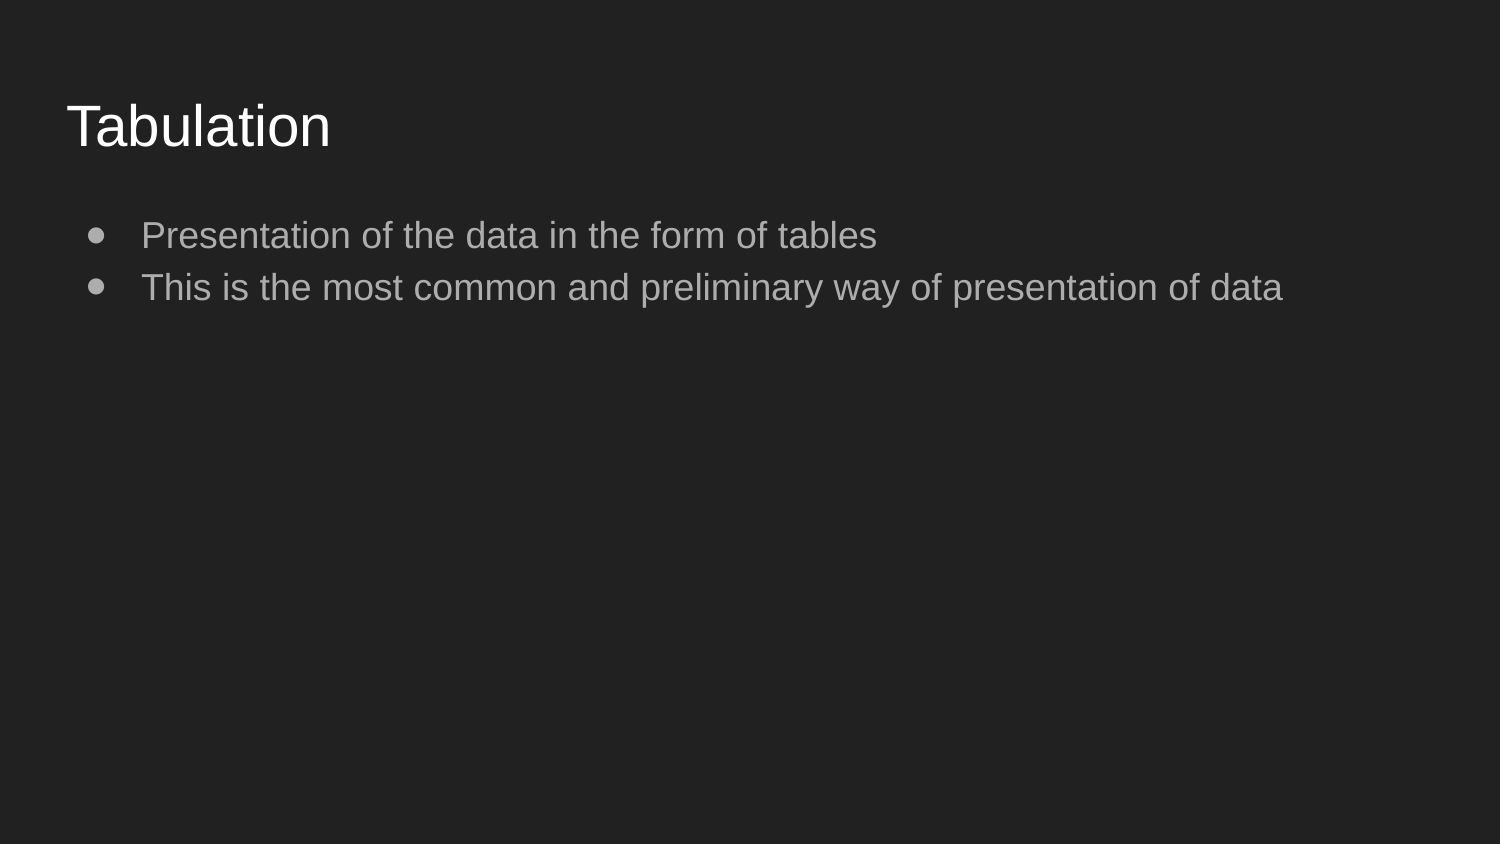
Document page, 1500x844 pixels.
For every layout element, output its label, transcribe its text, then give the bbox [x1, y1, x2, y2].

title Tabulation [51, 72, 1449, 167]
list Presentation of the data in the form of tables This is the most common and preliminary way of presentation of data [51, 189, 1449, 750]
